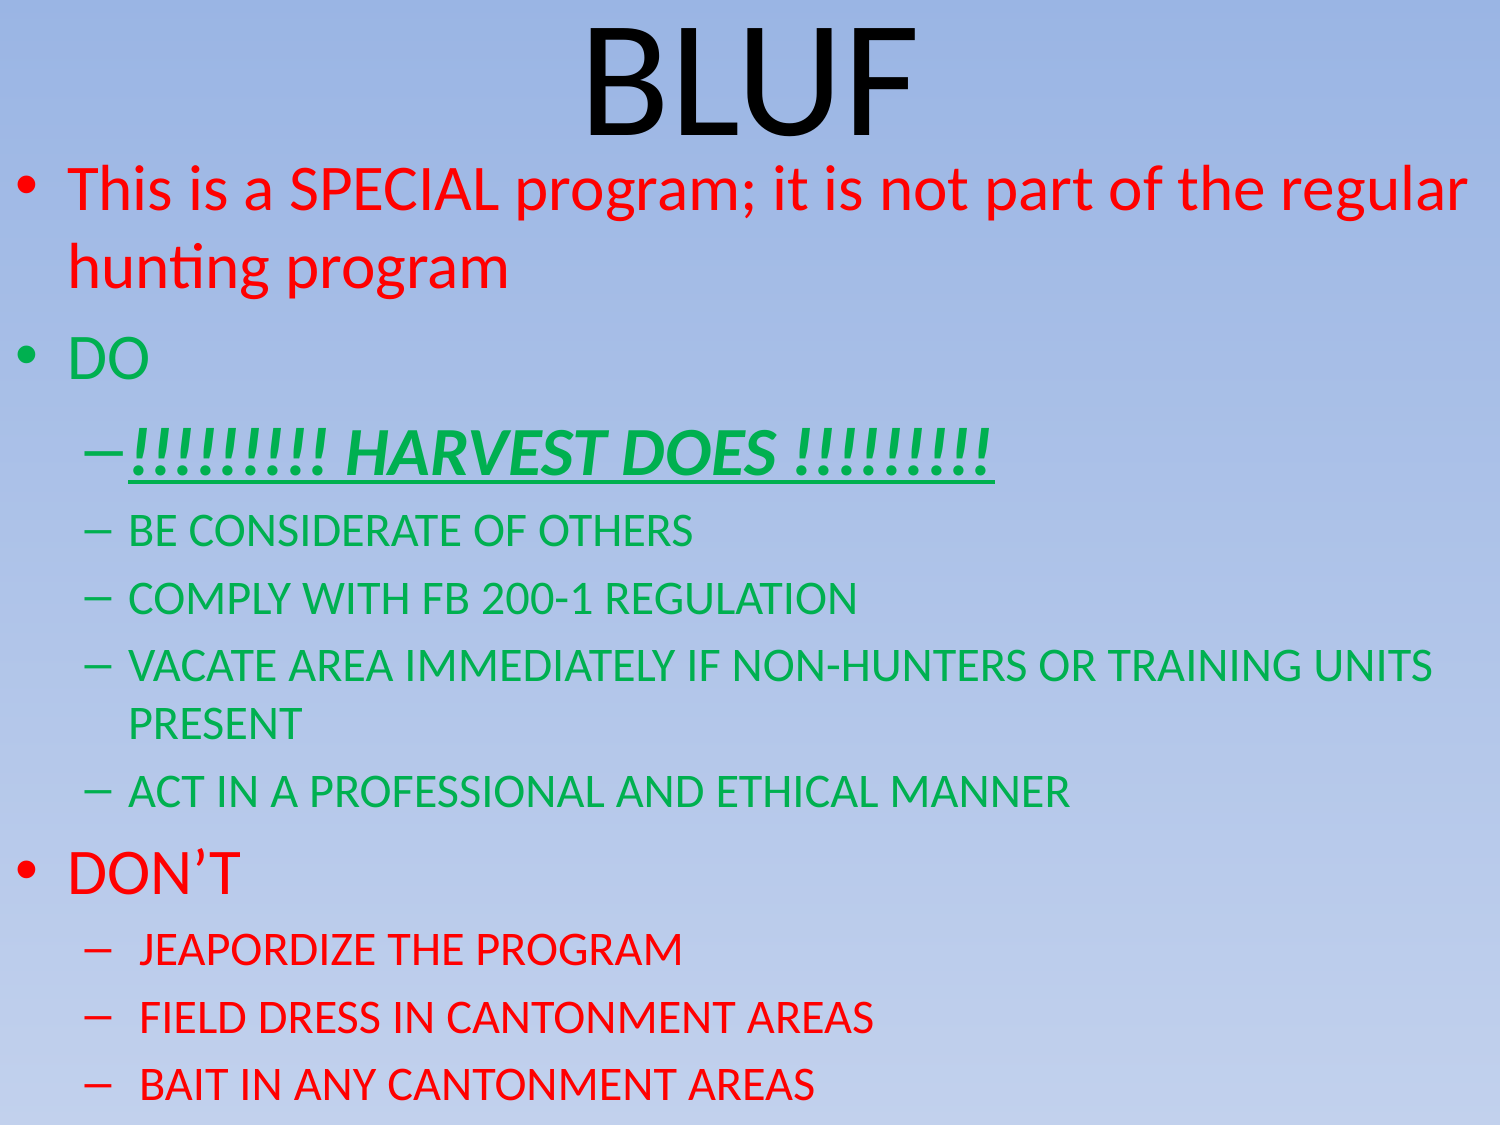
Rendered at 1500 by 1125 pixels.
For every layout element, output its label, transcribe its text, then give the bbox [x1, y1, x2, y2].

title BLUF [75, 0, 1425, 137]
list This is a SPECIAL program; it is not part of the regular hunting program DO !!!!!!!!! HARVEST DOES !!!!!!!!! BE CONSIDERATE OF OTHERS COMPLY WITH FB 200-1 REGULATION VACATE AREA IMMEDIATELY IF NON-HUNTERS OR TRAINING UNITS PRESENT ACT IN A PROFESSIONAL AND ETHICAL MANNER DON’T JEAPORDIZE THE PROGRAM FIELD DRESS IN CANTONMENT AREAS BAIT IN ANY CANTONMENT AREAS [0, 137, 1500, 1125]
